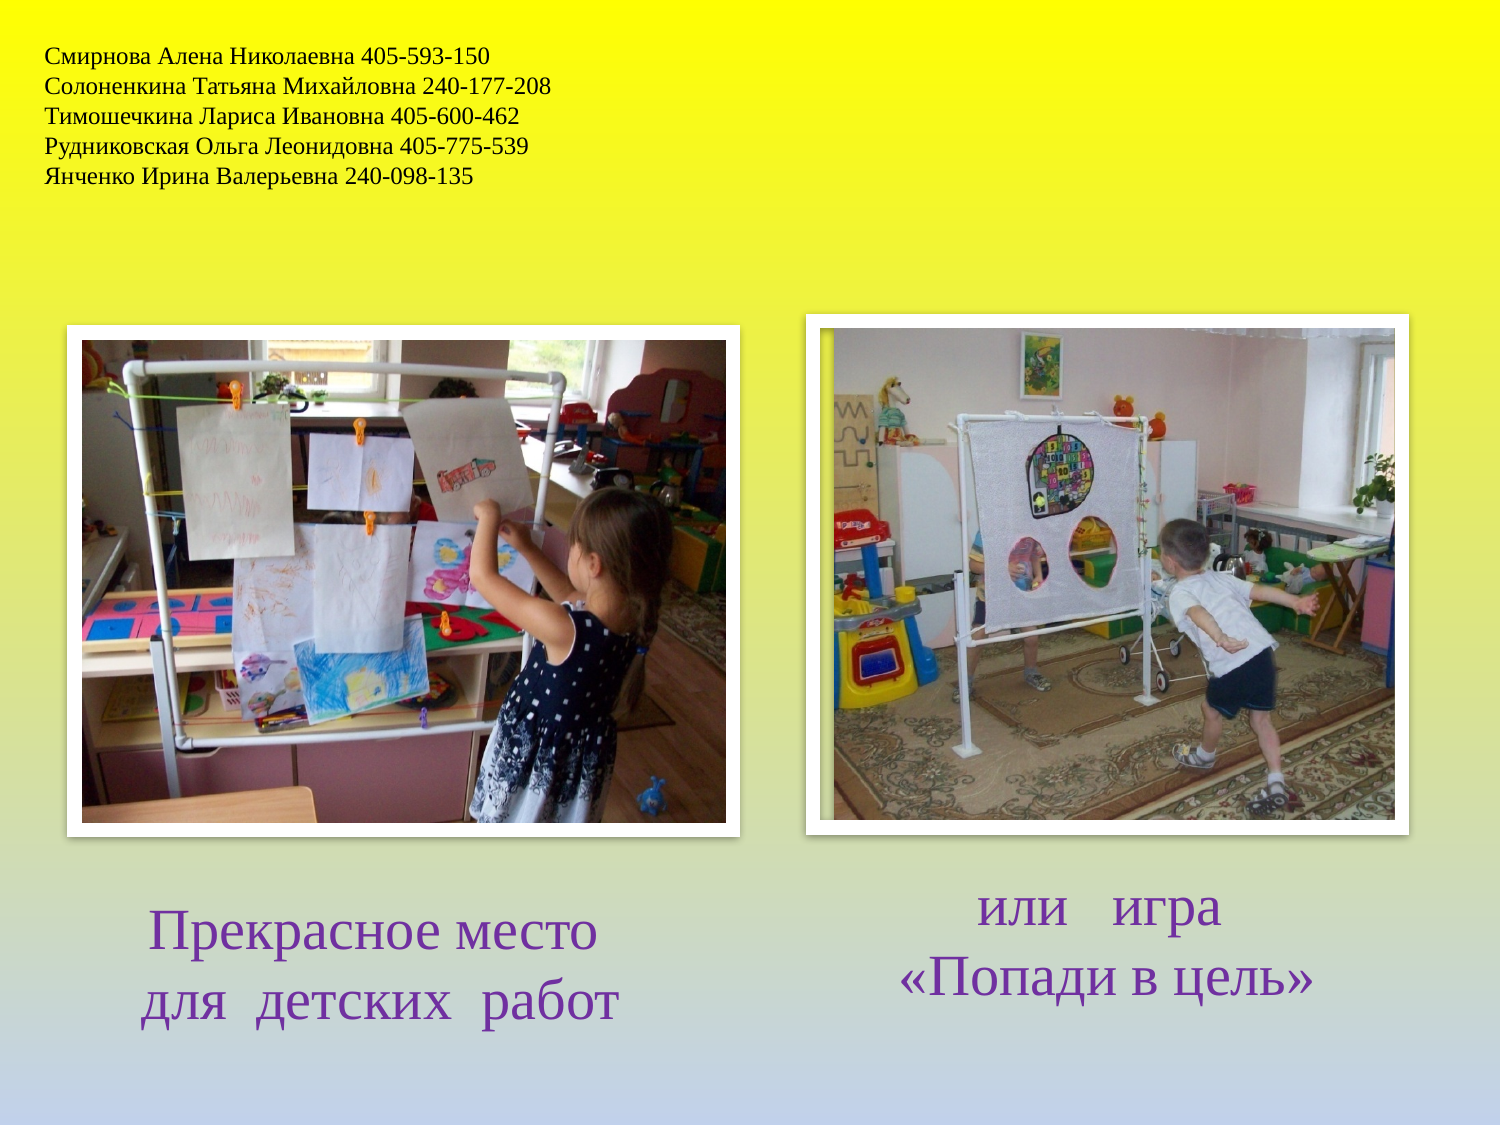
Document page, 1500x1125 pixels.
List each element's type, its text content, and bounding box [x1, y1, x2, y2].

picture [81, 339, 726, 823]
text_box или игра «Попади в цель» [796, 843, 1418, 1032]
picture [820, 327, 1395, 821]
text_box Смирнова Алена Николаевна 405-593-150 Солоненкина Татьяна Михайловна 240-177-208 Тимошечкина Лариса Ивановна 405-600-462 Рудниковская Ольга Леонидовна 405-775-539 Янченко Ирина Валерьевна 240-098-135 [29, 31, 579, 197]
text_box Прекрасное место для детских работ [70, 867, 692, 1055]
